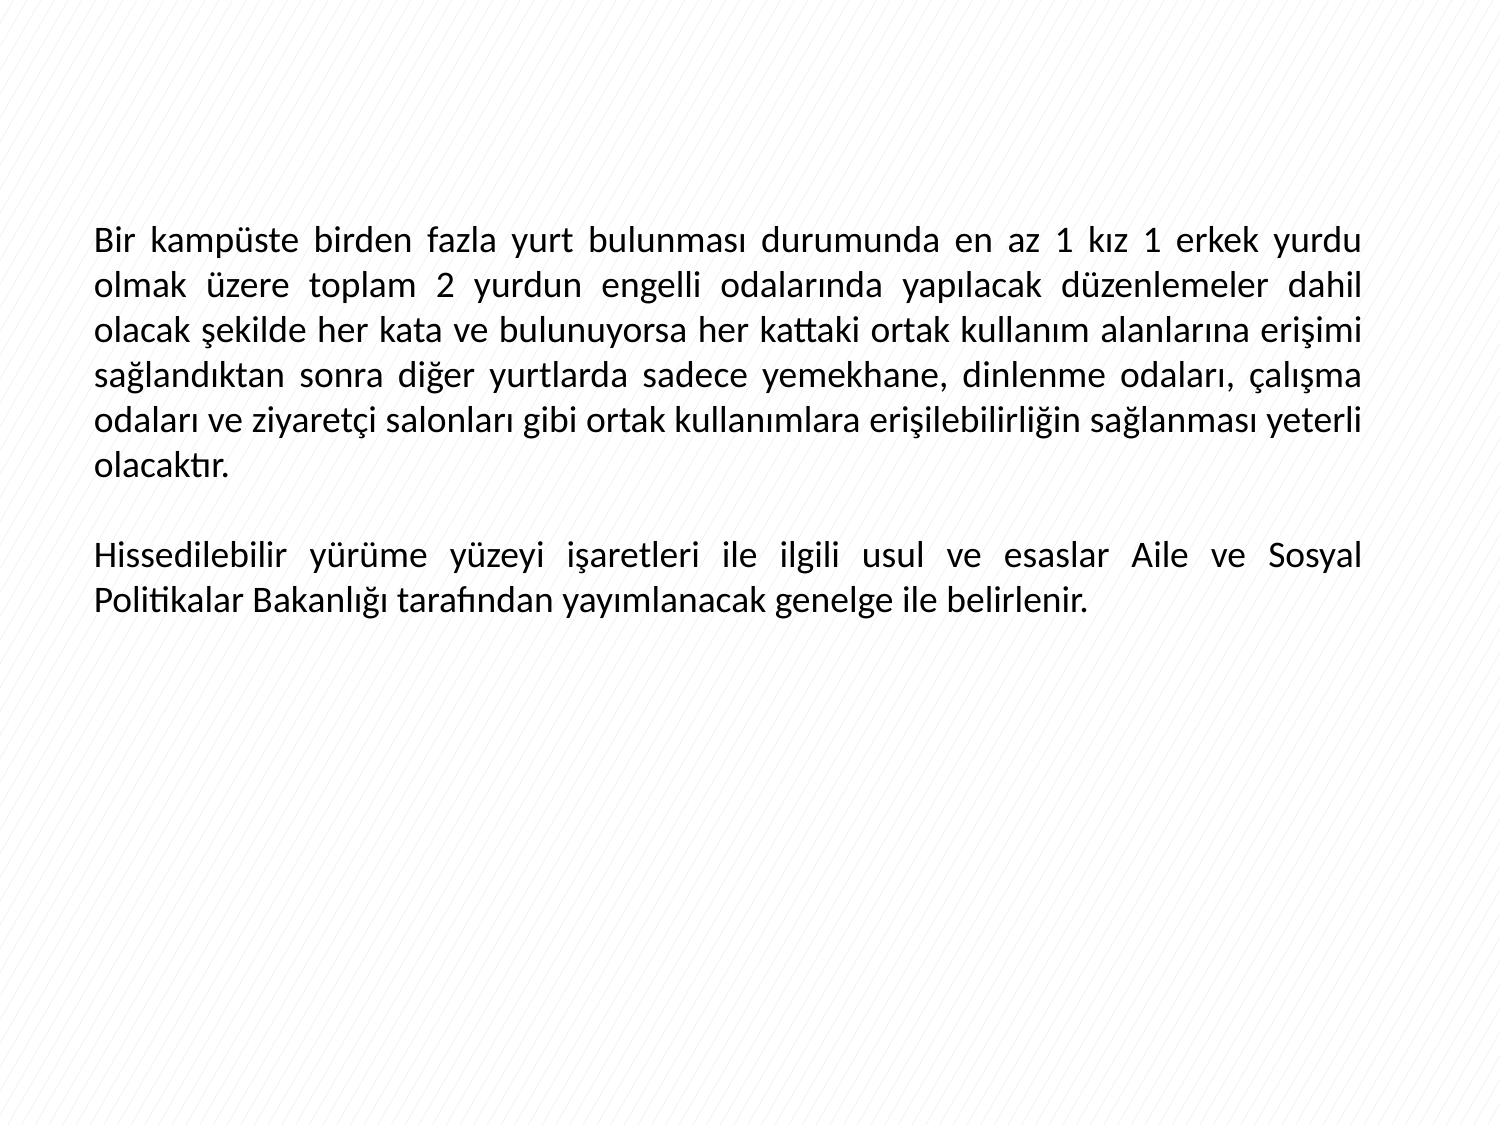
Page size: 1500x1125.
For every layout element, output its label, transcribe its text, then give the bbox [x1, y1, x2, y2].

text_box Bir kampüste birden fazla yurt bulunması durumunda en az 1 kız 1 erkek yurdu olmak üzere toplam 2 yurdun engelli odalarında yapılacak düzenlemeler dahil olacak şekilde her kata ve bulunuyorsa her kattaki ortak kullanım alanlarına erişimi sağlandıktan sonra diğer yurtlarda sadece yemekhane, dinlenme odaları, çalışma odaları ve ziyaretçi salonları gibi ortak kullanımlara erişilebilirliğin sağlanması yeterli olacaktır. Hissedilebilir yürüme yüzeyi işaretleri ile ilgili usul ve esaslar Aile ve Sosyal Politikalar Bakanlığı tarafından yayımlanacak genelge ile belirlenir. [79, 208, 1379, 673]
